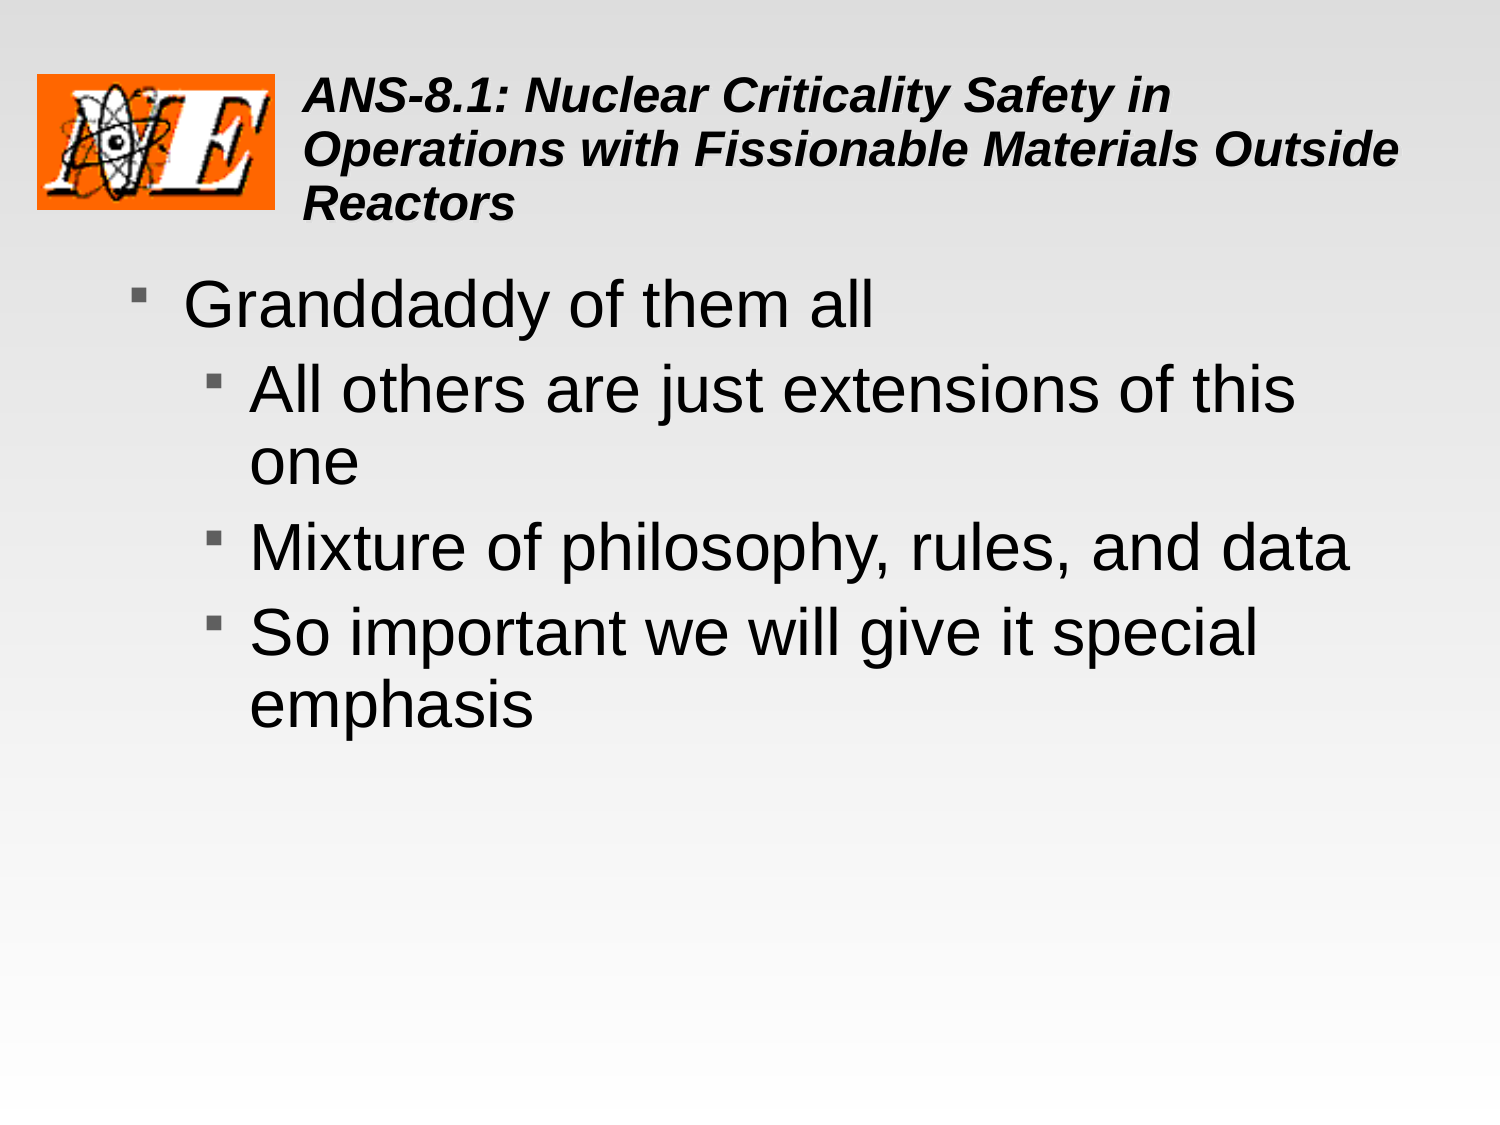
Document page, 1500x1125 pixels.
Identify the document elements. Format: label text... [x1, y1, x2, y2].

picture [37, 74, 275, 210]
list Granddaddy of them all All others are just extensions of this one Mixture of philosophy, rules, and data So important we will give it special emphasis [112, 262, 1388, 938]
title ANS-8.1: Nuclear Criticality Safety in Operations with Fissionable Materials Outside Reactors [287, 56, 1463, 244]
